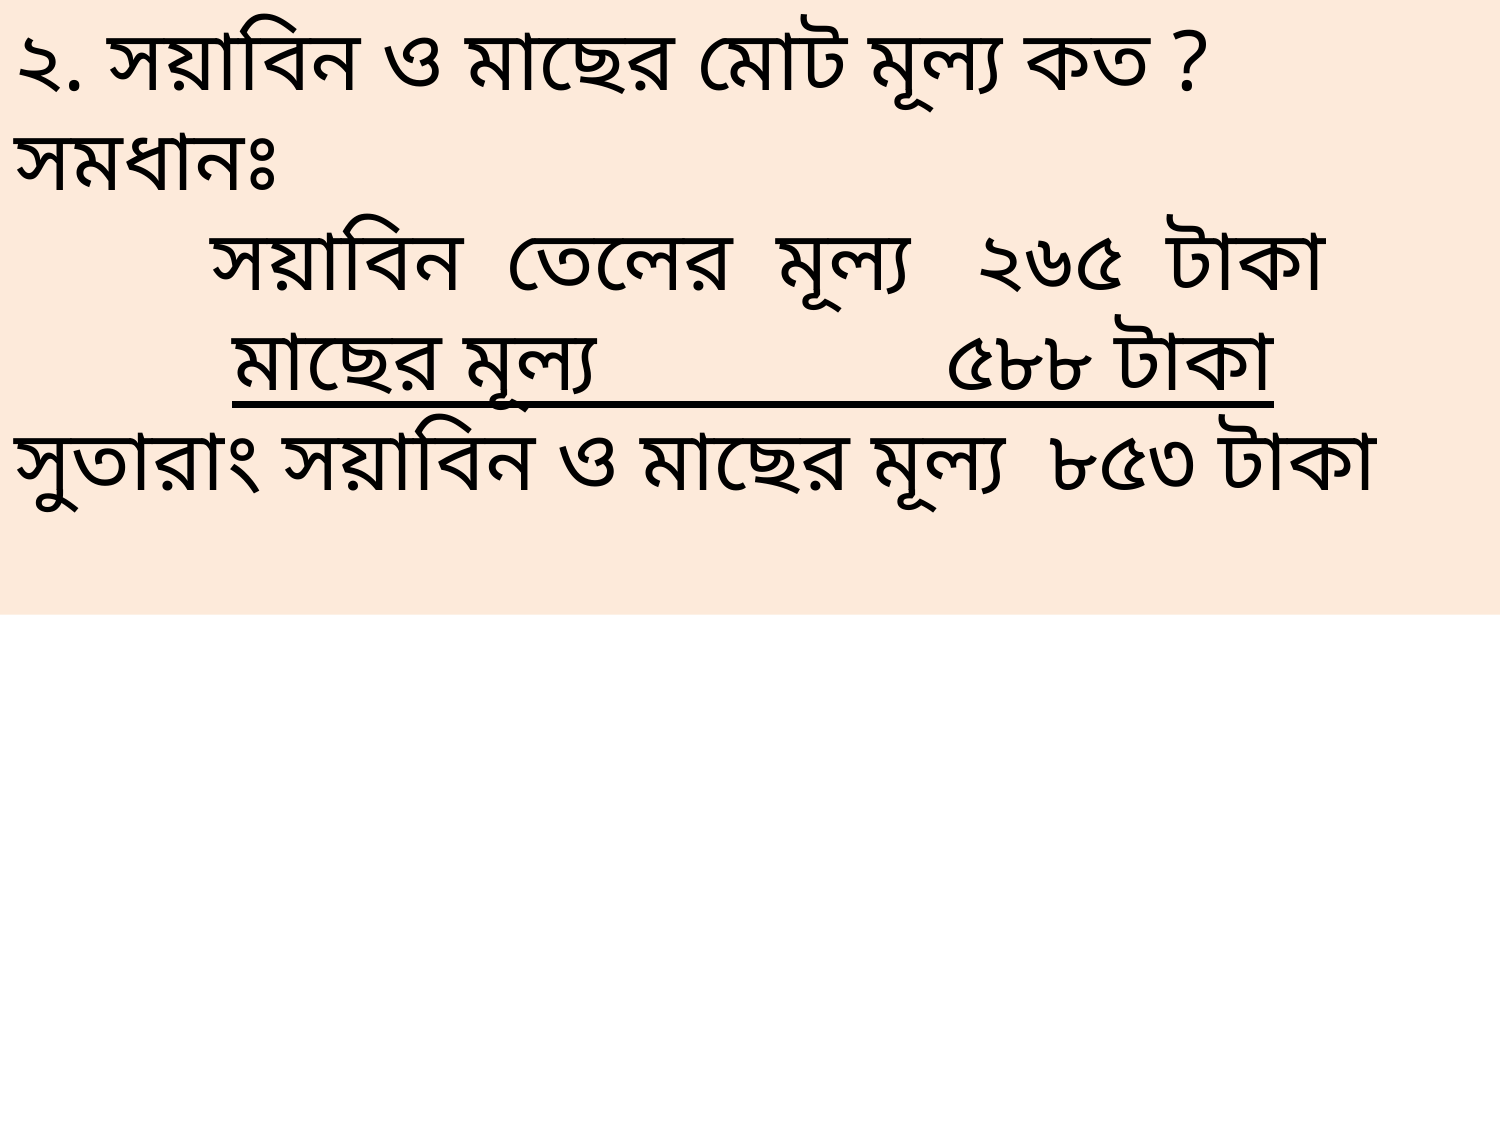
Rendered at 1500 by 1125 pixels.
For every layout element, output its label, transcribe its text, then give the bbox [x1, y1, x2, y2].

text_box ২. সয়াবিন ও মাছের মোট মূল্য কত ? সমধানঃ সয়াবিন তেলের মূল্য ২৬৫ টাকা মাছের মূল্য ৫৮৮ টাকা সুতারাং সয়াবিন ও মাছের মূল্য ৮৫৩ টাকা [0, 0, 1500, 615]
